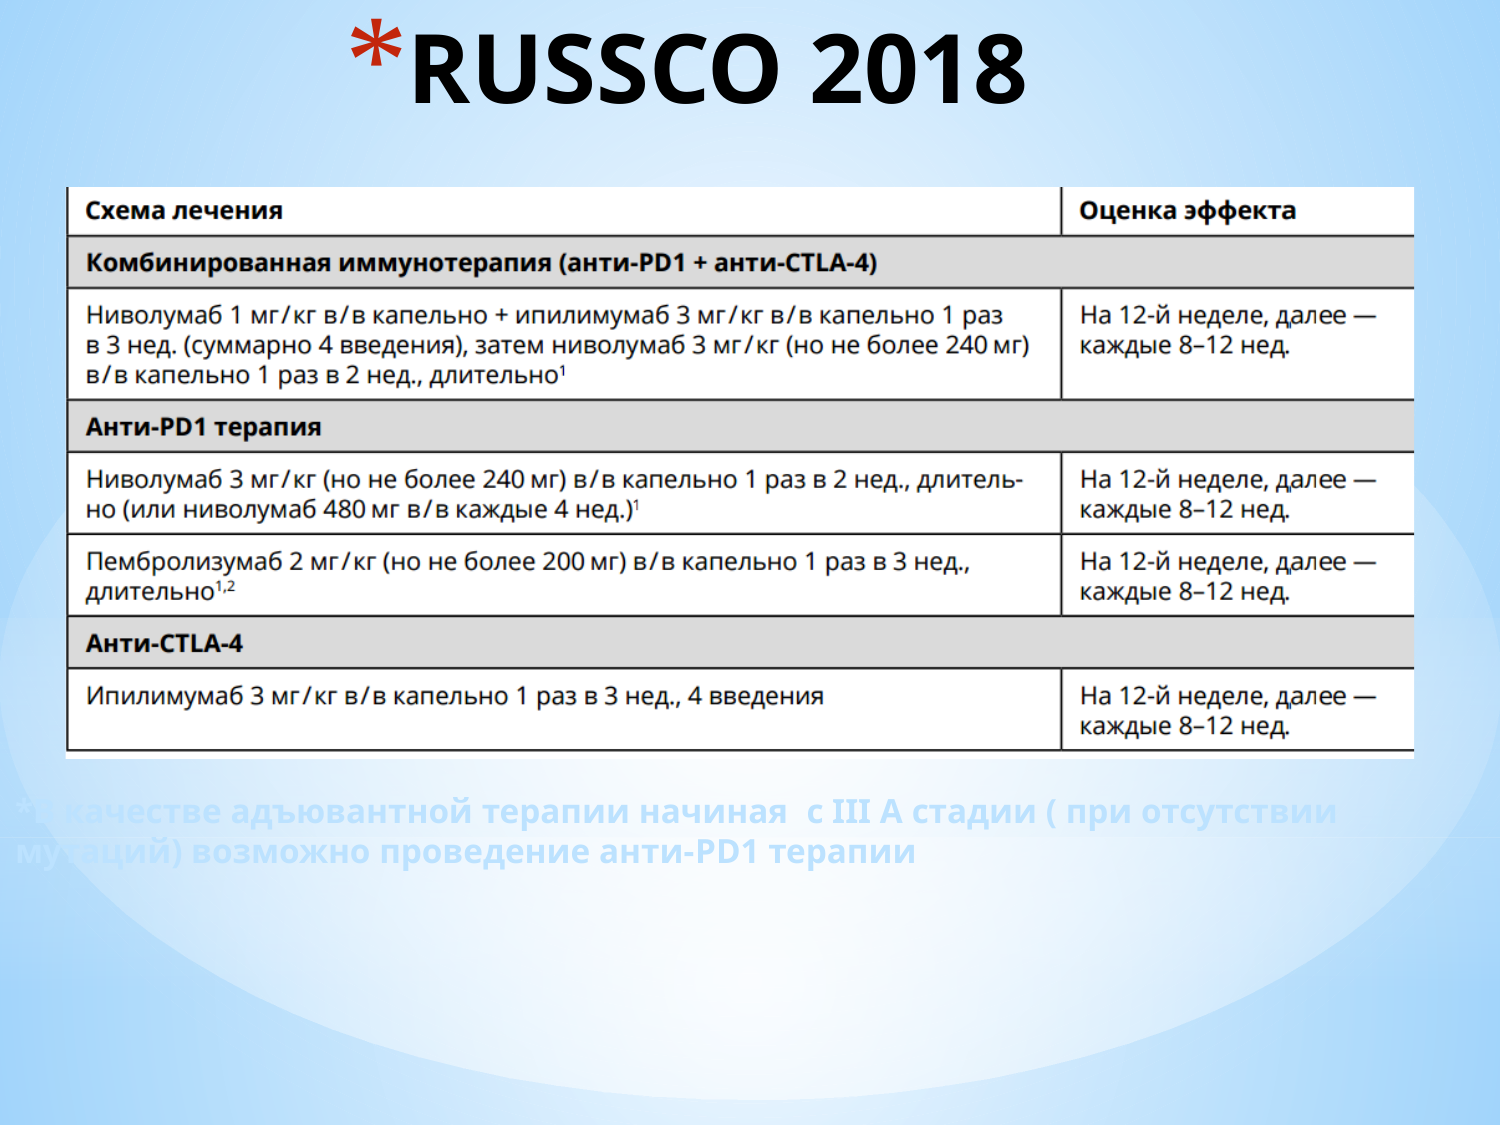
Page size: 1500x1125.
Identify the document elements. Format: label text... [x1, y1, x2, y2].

title RUSSCO 2018 [153, 0, 1222, 185]
text_box *В качестве адъювантной терапии начиная c III A стадии ( при отсутствии мутаций) возможно проведение анти-PD1 терапии [0, 783, 1415, 958]
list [65, 187, 1415, 759]
